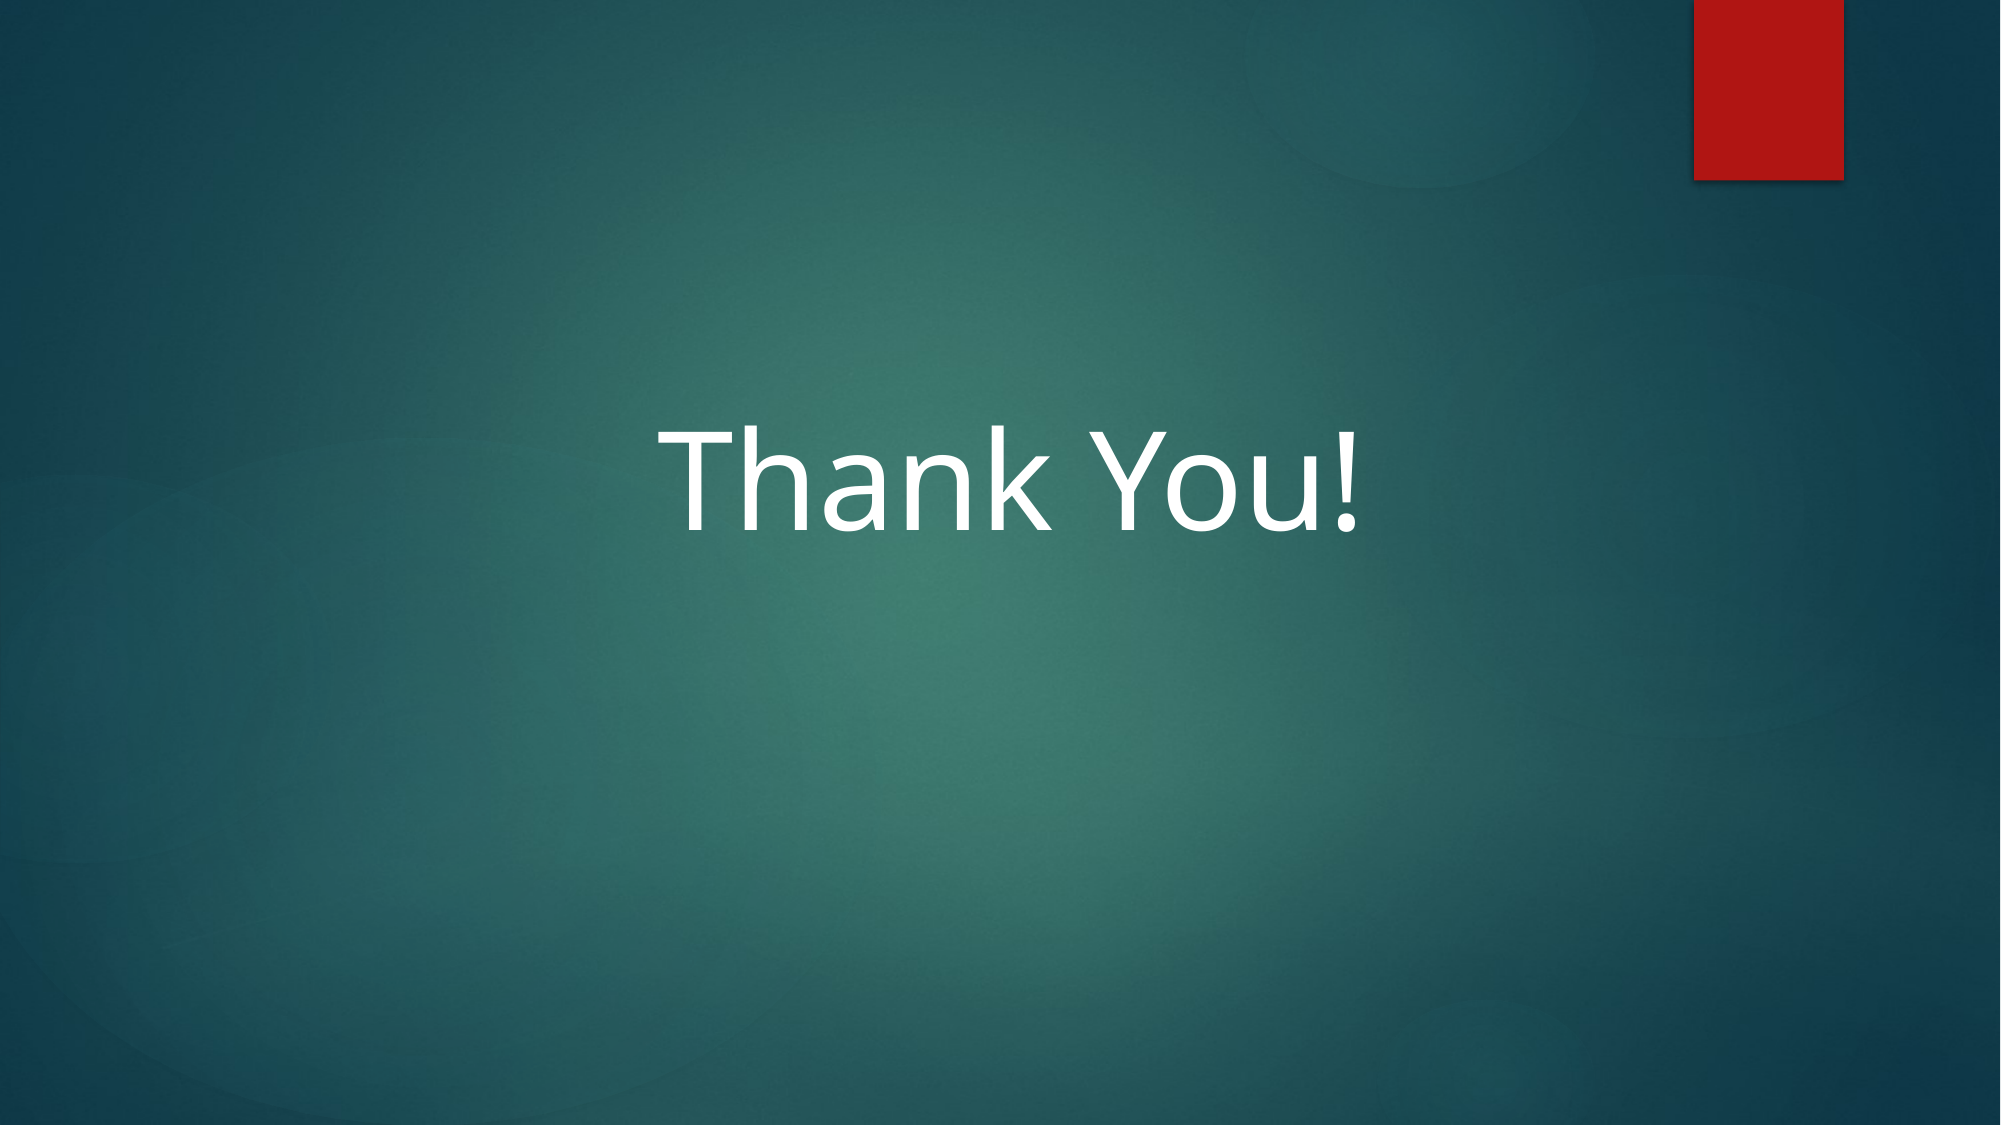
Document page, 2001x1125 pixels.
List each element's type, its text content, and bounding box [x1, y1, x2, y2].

list Thank You! [385, 200, 1638, 1025]
picture [0, 0, 2001, 1125]
